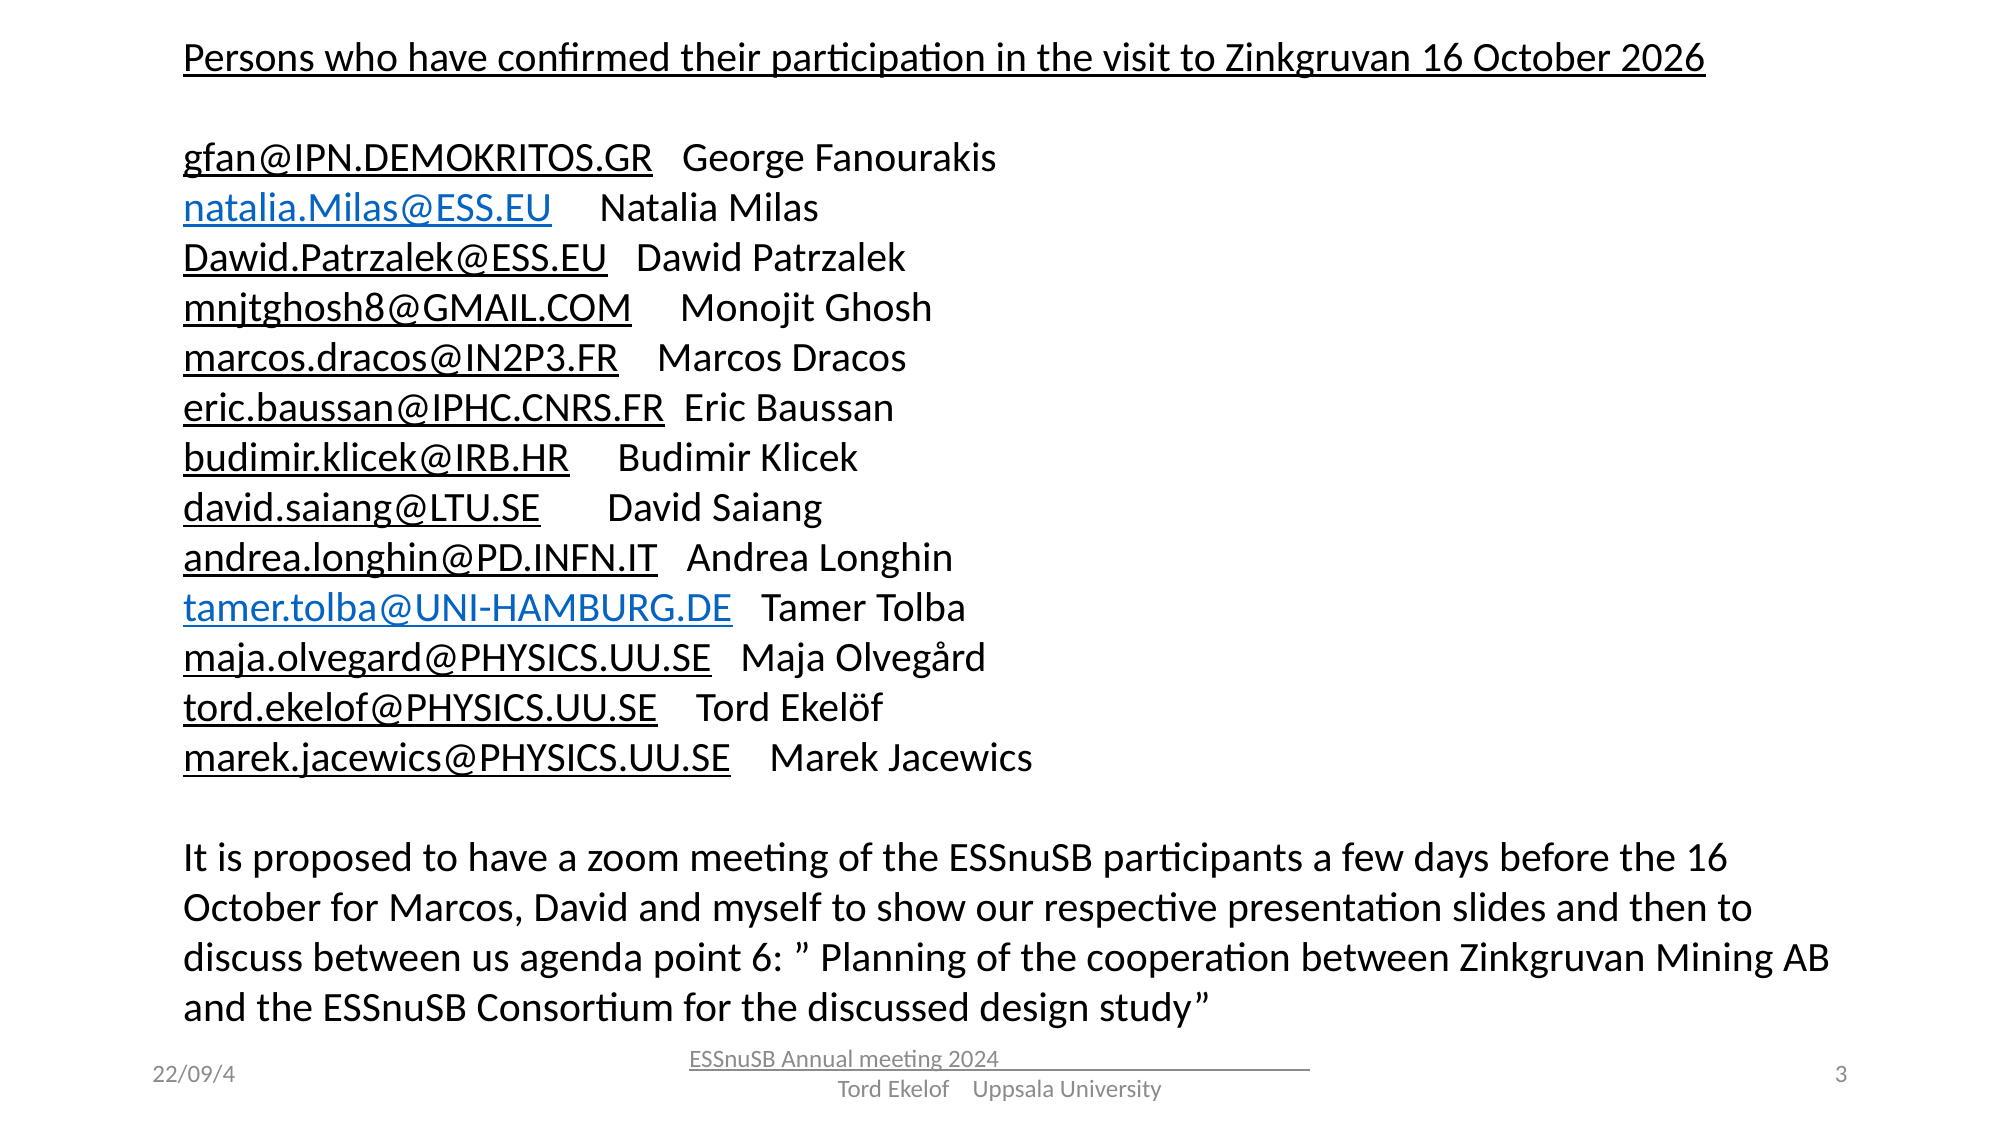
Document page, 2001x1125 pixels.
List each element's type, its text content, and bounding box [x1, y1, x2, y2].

text_box Persons who have confirmed their participation in the visit to Zinkgruvan 16 October 2026 gfan@IPN.DEMOKRITOS.GR George Fanourakis natalia.Milas@ESS.EU Natalia Milas Dawid.Patrzalek@ESS.EU Dawid Patrzalek mnjtghosh8@GMAIL.COM Monojit Ghosh marcos.dracos@IN2P3.FR Marcos Dracos eric.baussan@IPHC.CNRS.FR Eric Baussan budimir.klicek@IRB.HR Budimir Klicek david.saiang@LTU.SE David Saiang andrea.longhin@PD.INFN.IT Andrea Longhin tamer.tolba@UNI-HAMBURG.DE Tamer Tolba maja.olvegard@PHYSICS.UU.SE Maja Olvegård tord.ekelof@PHYSICS.UU.SE Tord Ekelöf marek.jacewics@PHYSICS.UU.SE Marek Jacewics It is proposed to have a zoom meeting of the ESSnuSB participants a few days before the 16 October for Marcos, David and myself to show our respective presentation slides and then to discuss between us agenda point 6: ” Planning of the cooperation between Zinkgruvan Mining AB and the ESSnuSB Consortium for the discussed design study” [168, 22, 1889, 1098]
slide_number 3 [1412, 1042, 1863, 1103]
footer ESSnuSB Annual meeting 2024 Tord Ekelof Uppsala University [662, 1042, 1338, 1103]
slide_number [137, 1042, 588, 1103]
